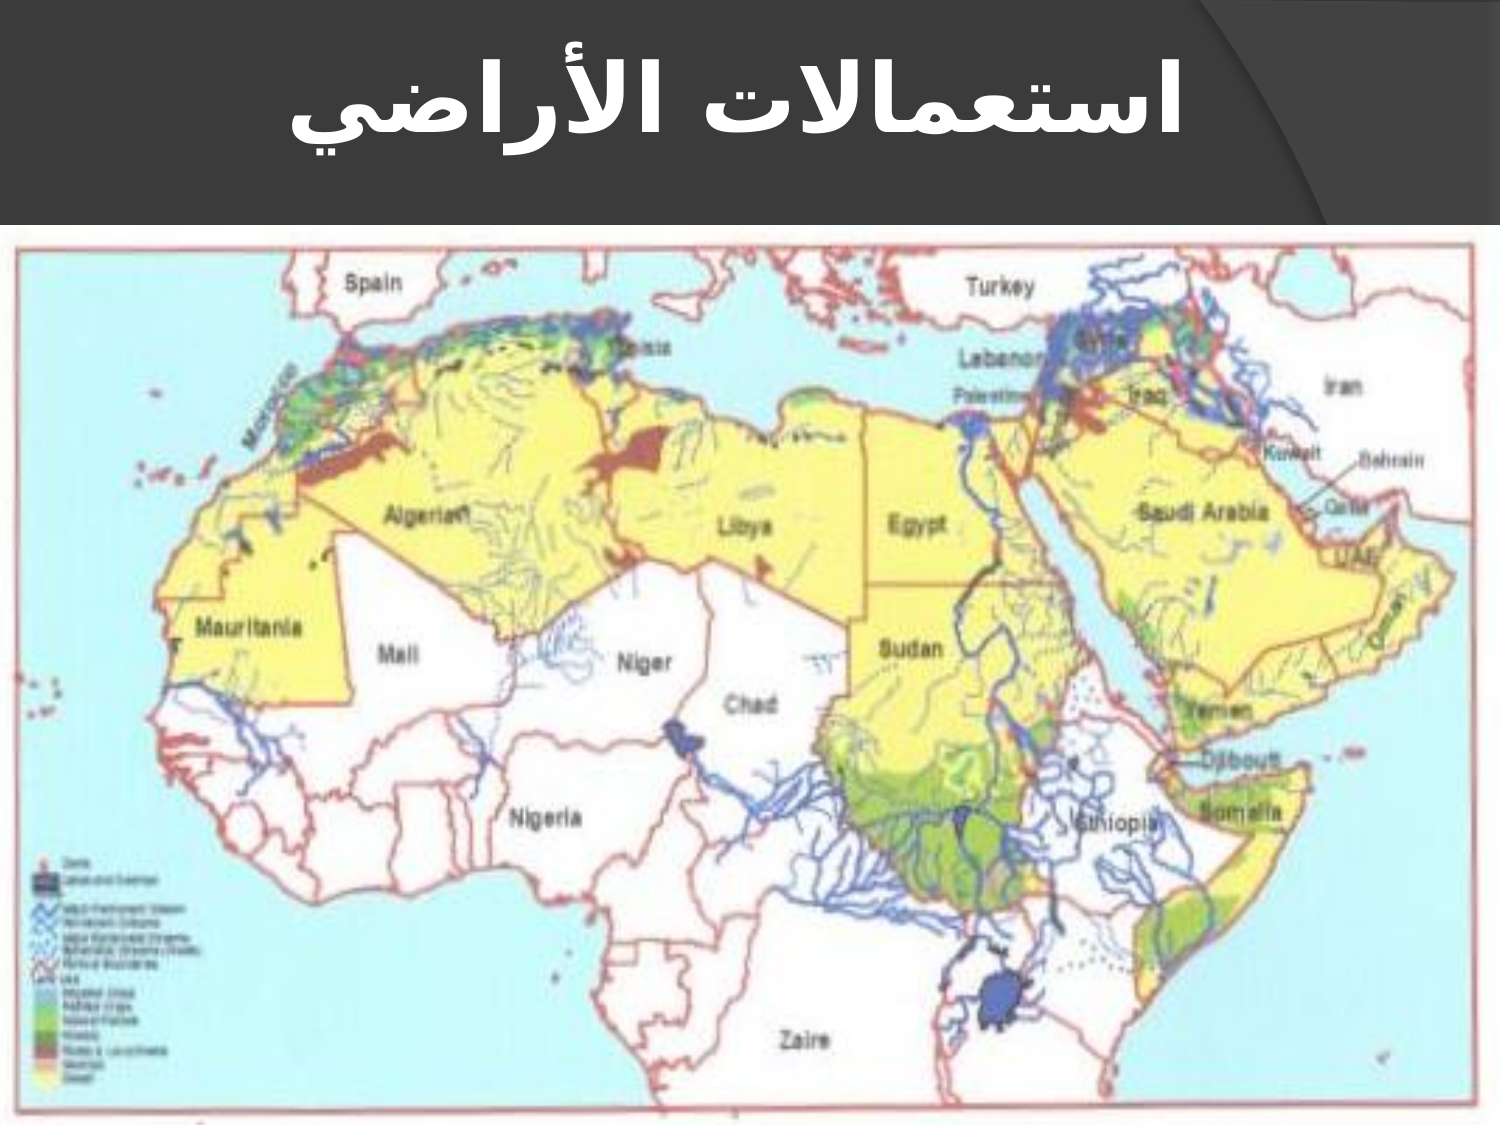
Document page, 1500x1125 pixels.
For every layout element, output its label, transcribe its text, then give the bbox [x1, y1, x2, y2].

picture [0, 224, 1500, 1125]
title استعمالات الأراضي [124, 0, 1350, 188]
